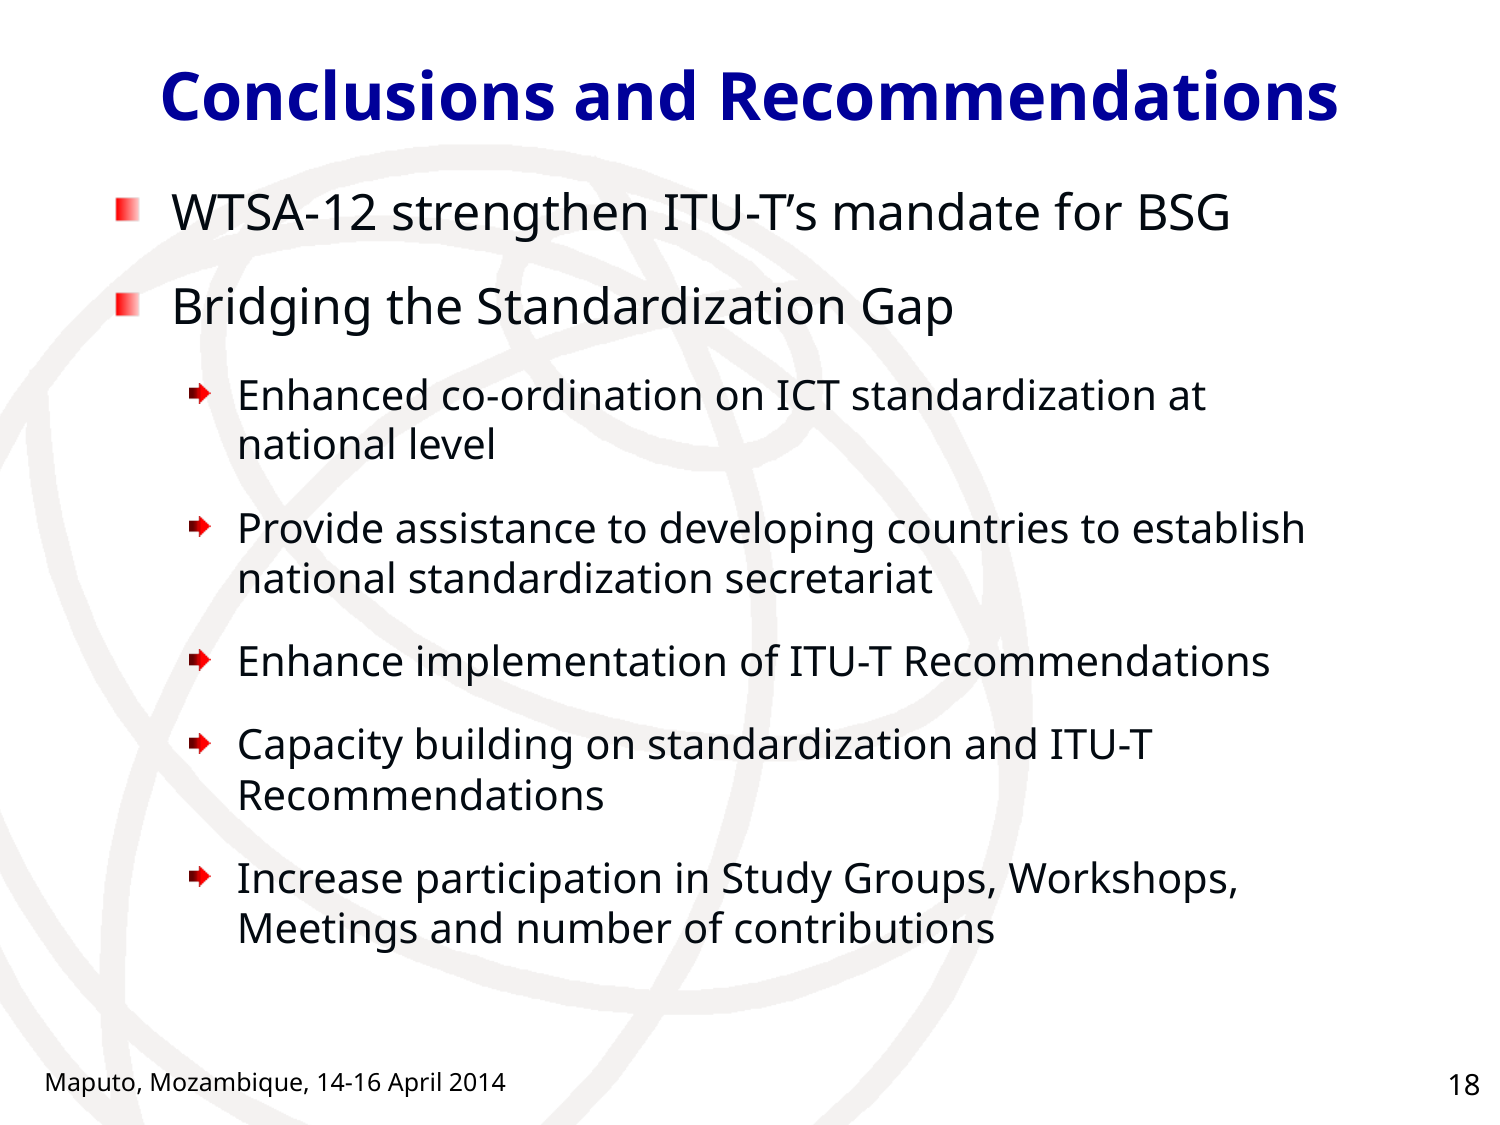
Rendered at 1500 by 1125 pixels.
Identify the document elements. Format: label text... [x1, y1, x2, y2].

picture [189, 649, 211, 671]
picture [114, 291, 142, 319]
picture [189, 733, 211, 754]
text_box WTSA-12 strengthen ITU-T’s mandate for BSG Bridging the Standardization Gap Enhanced co-ordination on ICT standardization at national level Provide assistance to developing countries to establish national standardization secretariat Enhance implementation of ITU-T Recommendations Capacity building on standardization and ITU-T Recommendations Increase participation in Study Groups, Workshops, Meetings and number of contributions [100, 172, 1388, 799]
picture [0, 188, 1057, 1125]
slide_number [29, 1058, 692, 1111]
slide_number 18 [1271, 1058, 1497, 1125]
title Conclusions and Recommendations [0, 0, 1500, 188]
picture [114, 196, 142, 224]
picture [189, 516, 211, 537]
picture [189, 383, 211, 404]
